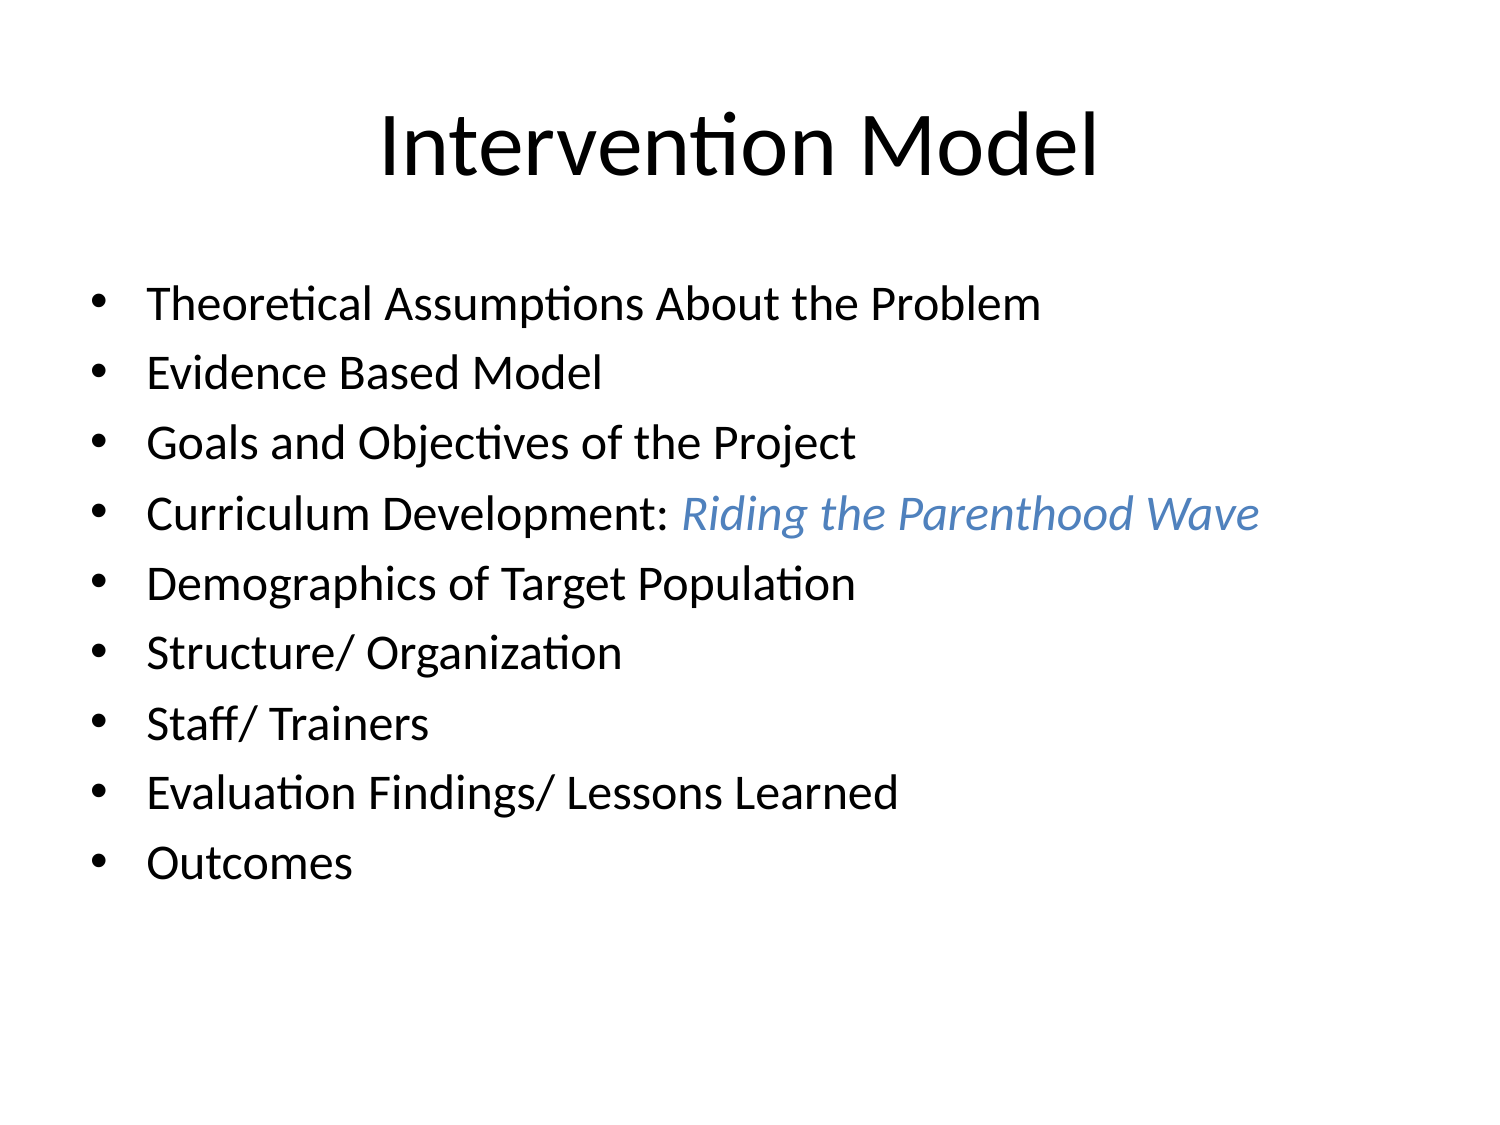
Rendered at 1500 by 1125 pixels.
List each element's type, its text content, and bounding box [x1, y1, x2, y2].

list Theoretical Assumptions About the Problem Evidence Based Model Goals and Objectives of the Project Curriculum Development: Riding the Parenthood Wave Demographics of Target Population Structure/ Organization Staff/ Trainers Evaluation Findings/ Lessons Learned Outcomes [75, 262, 1425, 1005]
title Intervention Model [75, 45, 1425, 233]
